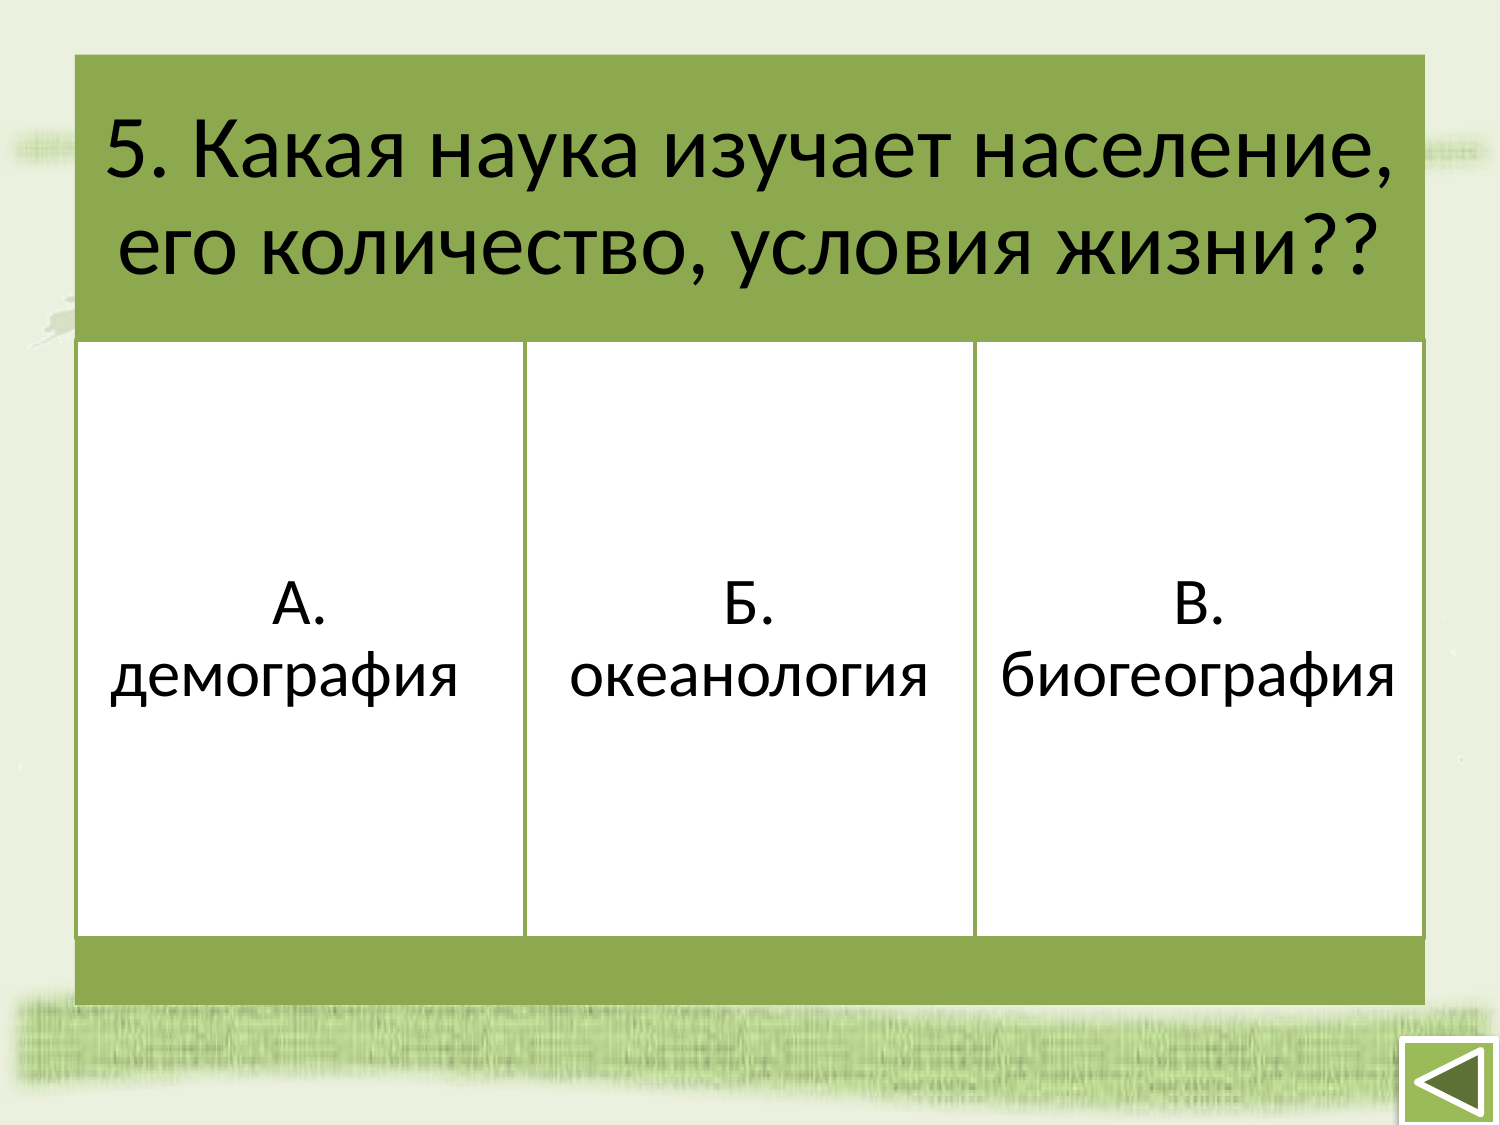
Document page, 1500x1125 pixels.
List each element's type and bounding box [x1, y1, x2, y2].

list [74, 54, 1426, 1006]
text_box [1399, 1036, 1499, 1125]
